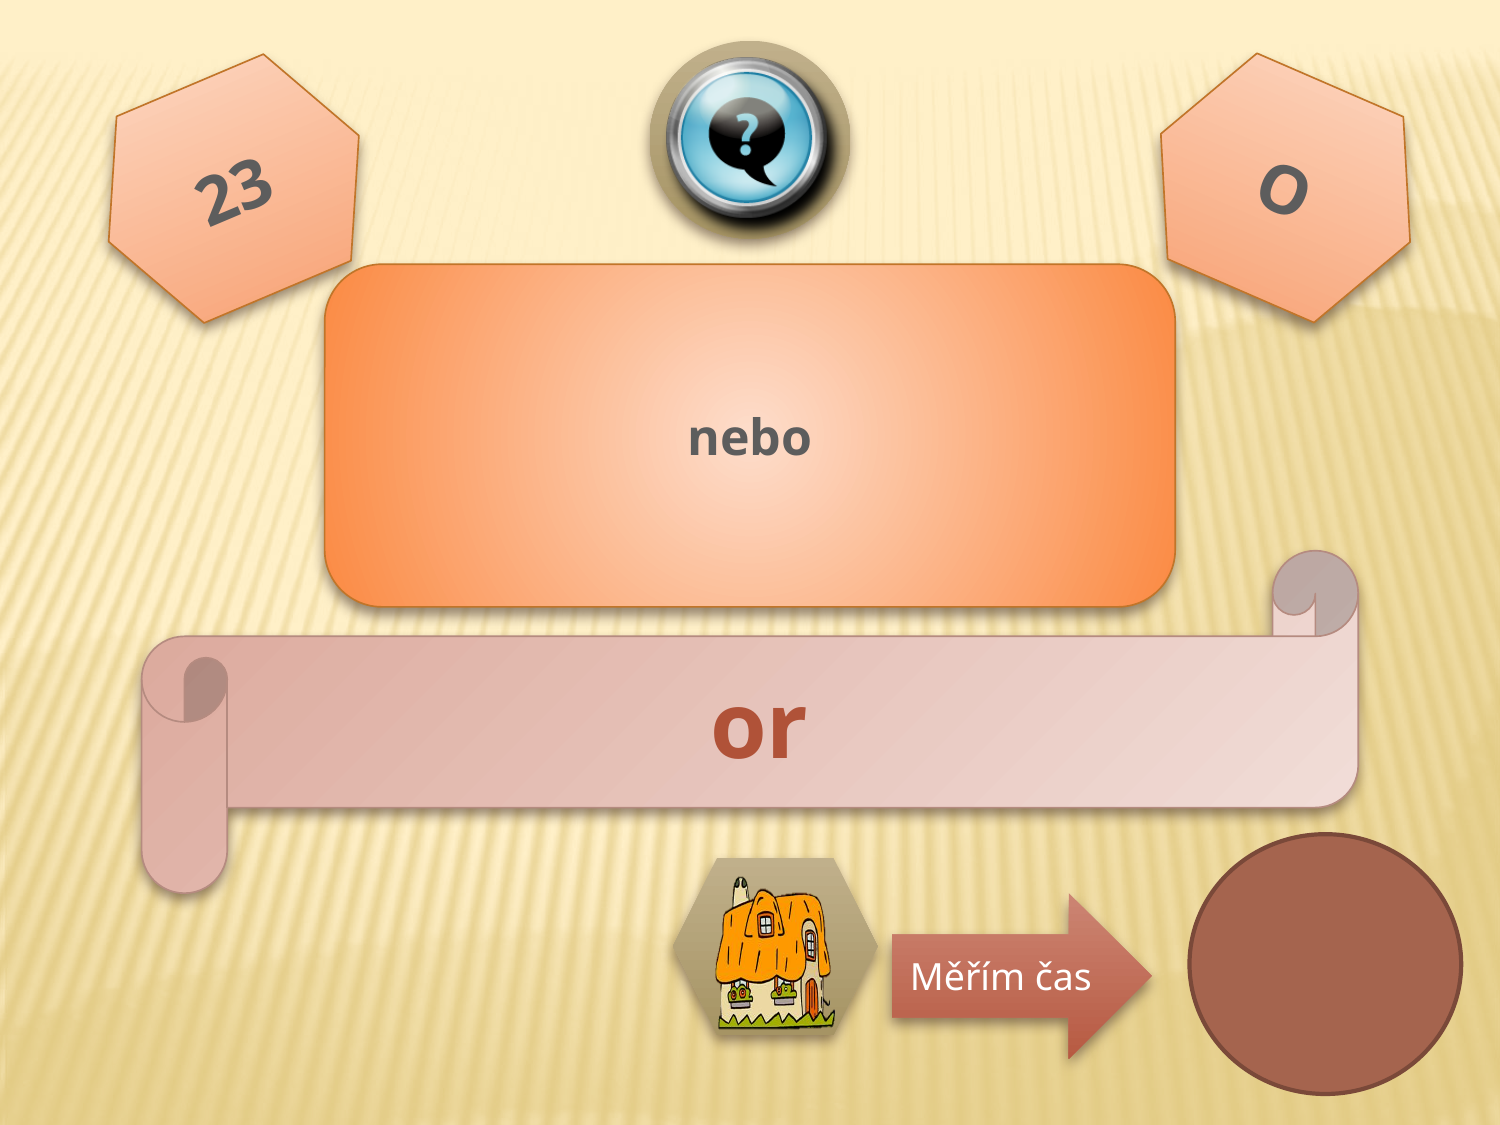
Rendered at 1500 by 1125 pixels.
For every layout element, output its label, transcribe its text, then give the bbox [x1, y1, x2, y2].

text_box Měřím čas [891, 893, 1152, 1059]
text_box or [140, 549, 1360, 895]
text_box 23 [107, 53, 360, 324]
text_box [649, 40, 851, 242]
text_box nebo [323, 263, 1177, 608]
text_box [672, 857, 878, 1040]
text_box O [1160, 52, 1411, 324]
text_box [1187, 832, 1464, 1097]
